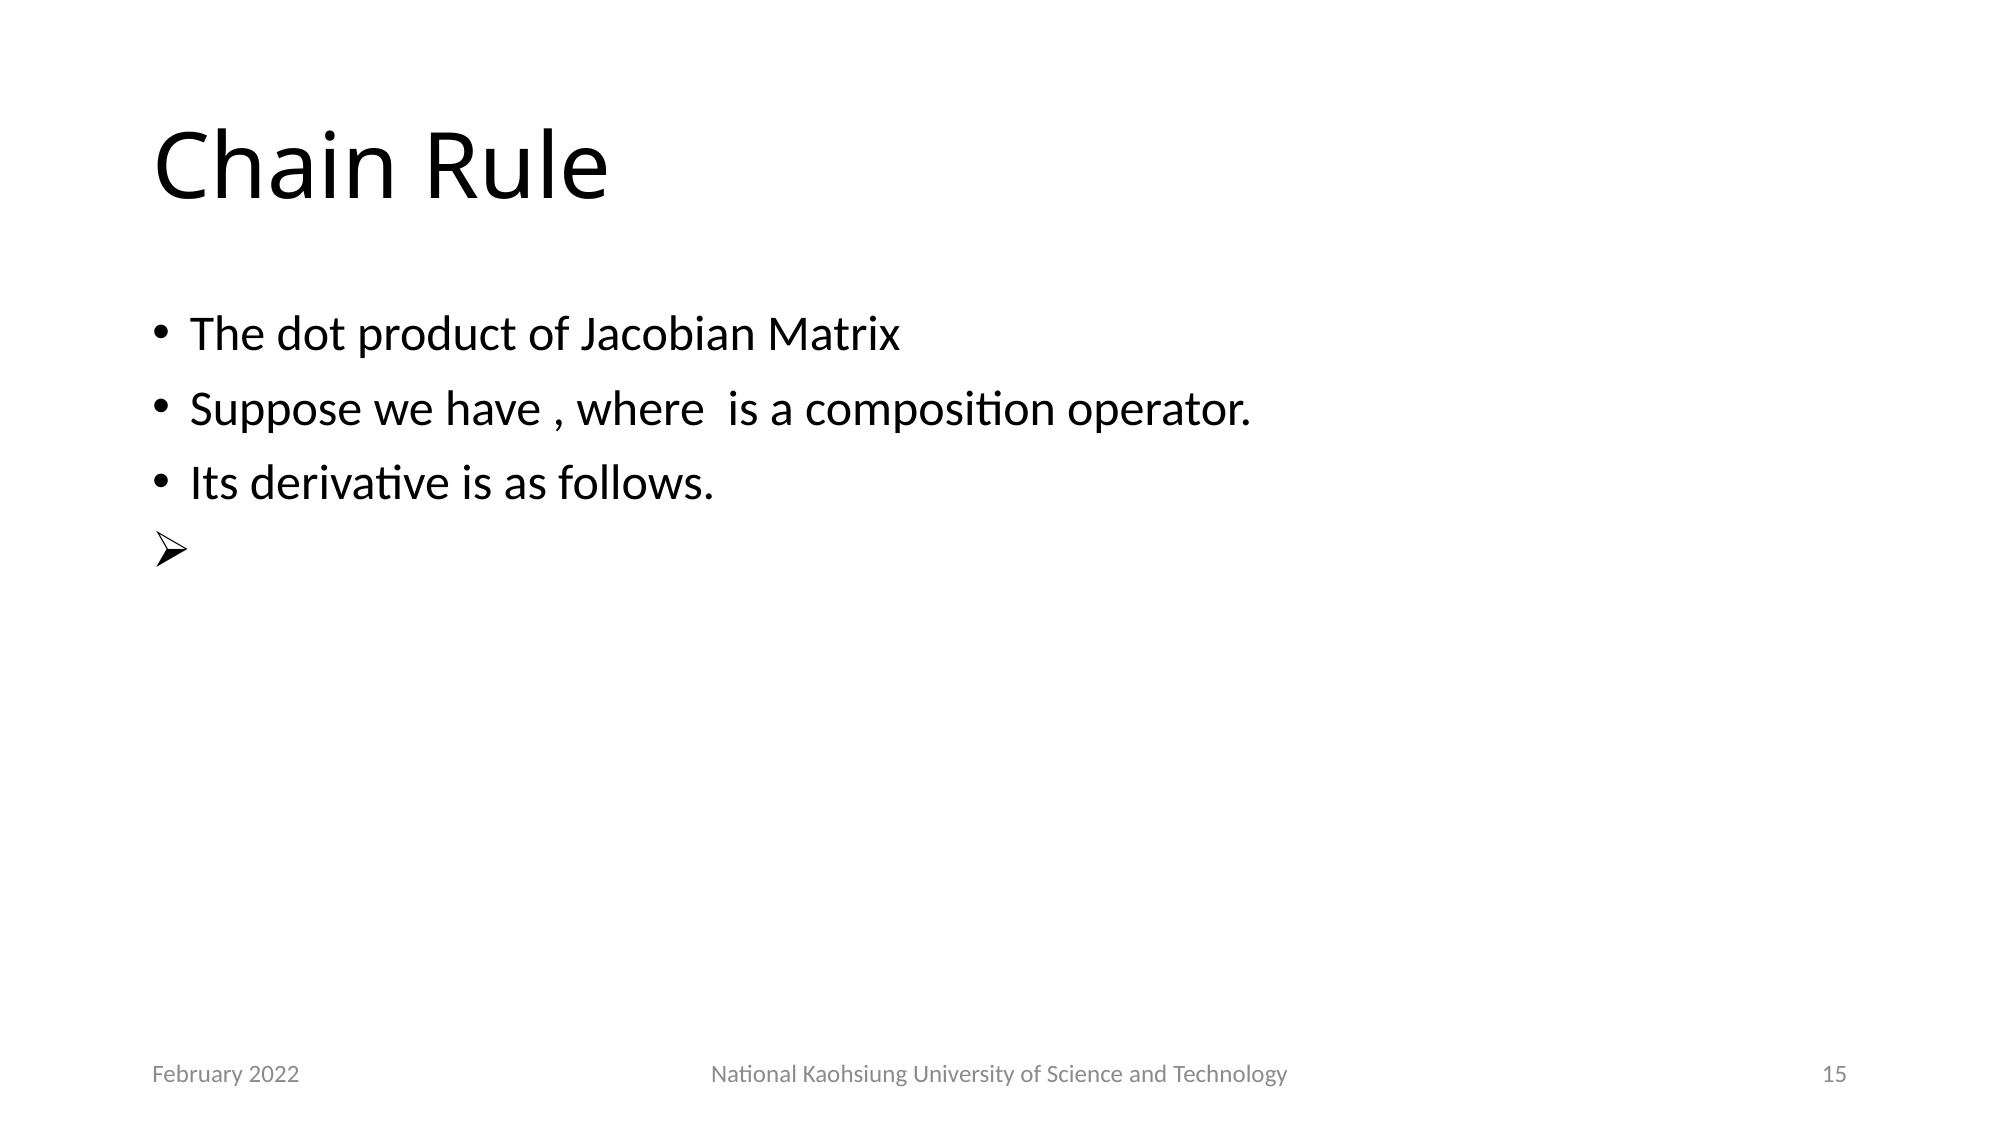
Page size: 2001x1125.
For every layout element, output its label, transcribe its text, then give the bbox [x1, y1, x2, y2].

slide_number 15 [1412, 1042, 1863, 1103]
footer National Kaohsiung University of Science and Technology [662, 1042, 1338, 1103]
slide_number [137, 1042, 588, 1103]
title Chain Rule [137, 59, 1863, 278]
